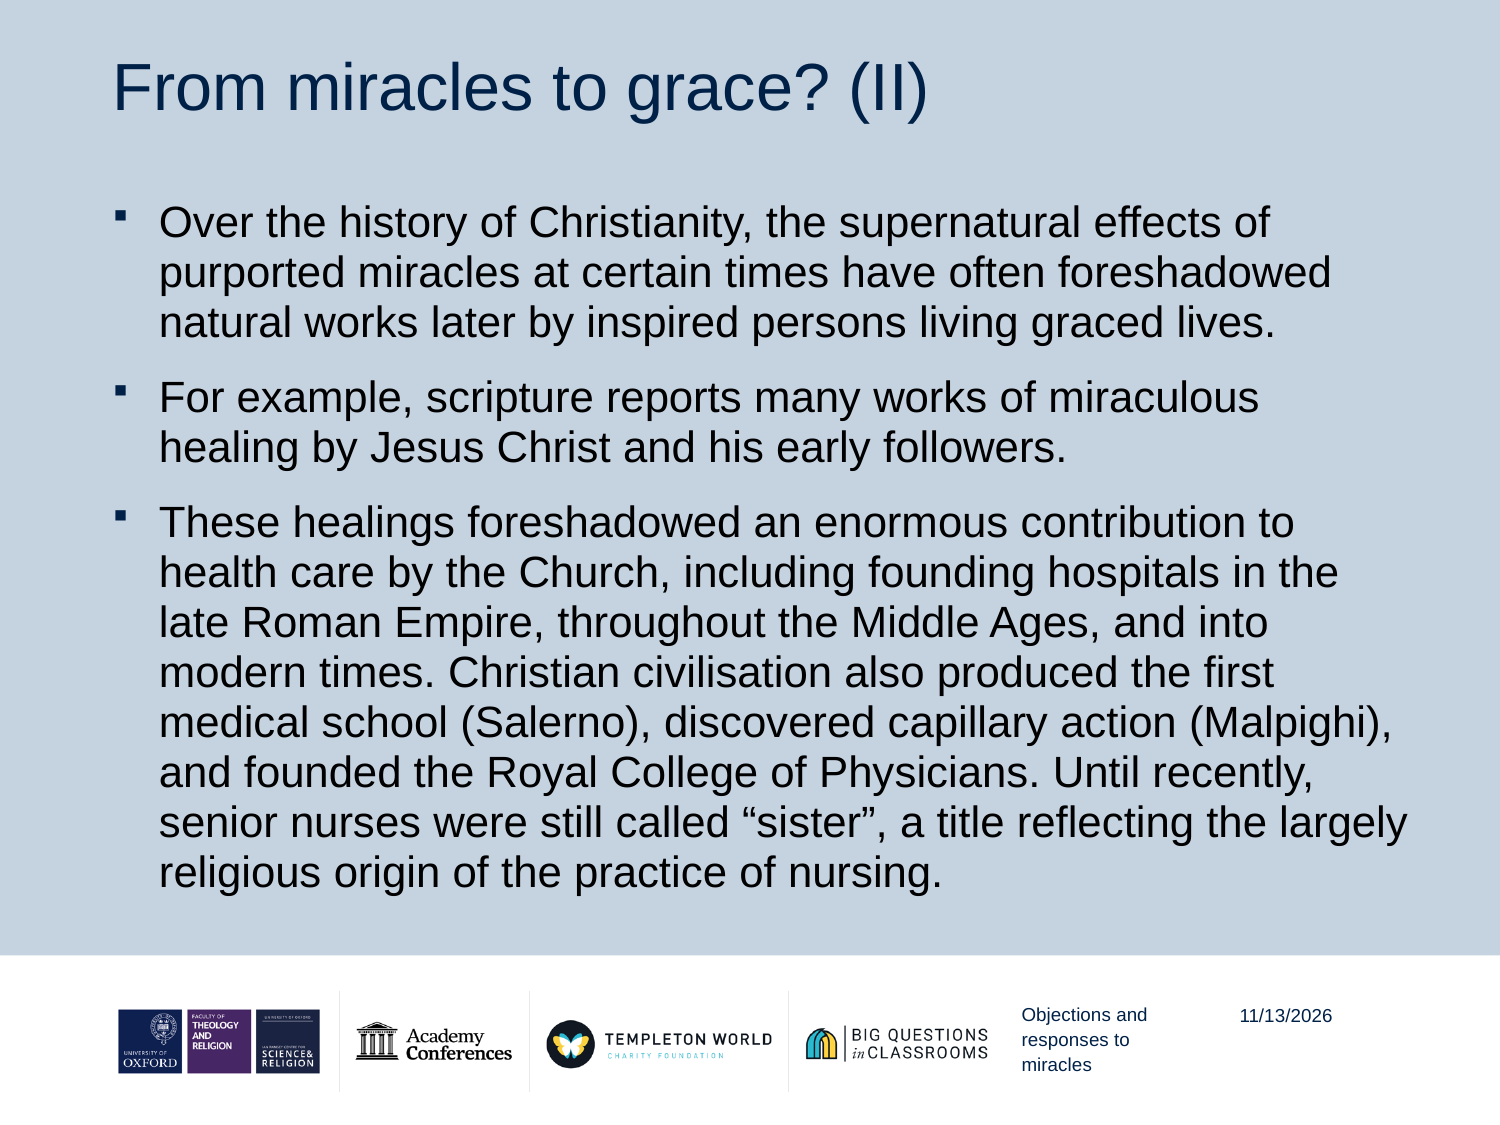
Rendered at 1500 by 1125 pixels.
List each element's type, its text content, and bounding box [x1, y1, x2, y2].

picture [100, 985, 996, 1092]
footer Objections and responses to miracles [1021, 999, 1213, 1089]
list Over the history of Christianity, the supernatural effects of purported miracles at certain times have often foreshadowed natural works later by inspired persons living graced lives. For example, scripture reports many works of miraculous healing by Jesus Christ and his early followers. These healings foreshadowed an enormous contribution to health care by the Church, including founding hospitals in the late Roman Empire, throughout the Middle Ages, and into modern times. Christian civilisation also produced the first medical school (Salerno), discovered capillary action (Malpighi), and founded the Royal College of Physicians. Until recently, senior nurses were still called “sister”, a title reflecting the largely religious origin of the practice of nursing. [112, 196, 1412, 953]
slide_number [1239, 1000, 1465, 1077]
title From miracles to grace? (II) [112, 47, 1388, 196]
